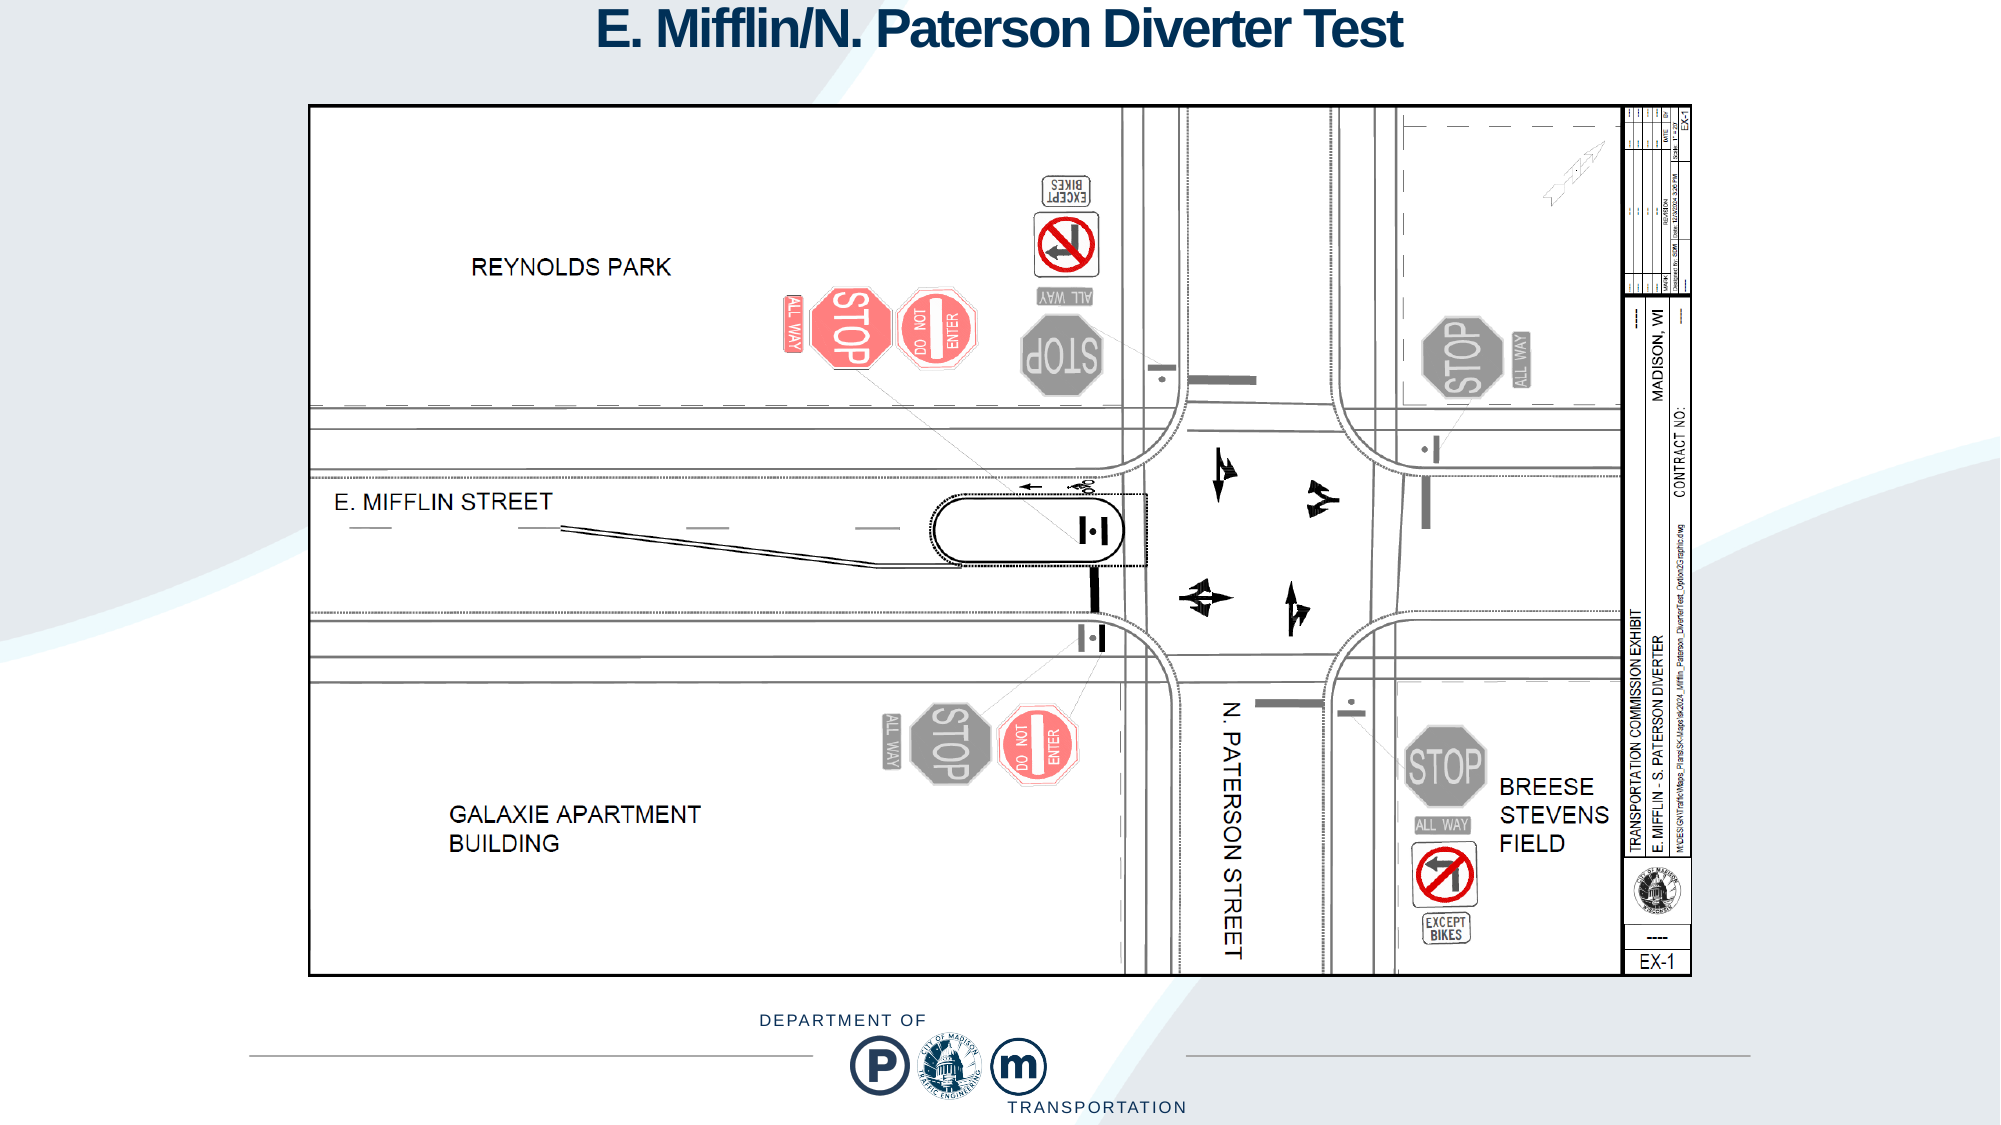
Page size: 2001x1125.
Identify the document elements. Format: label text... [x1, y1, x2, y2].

title E. Mifflin/N. Paterson Diverter Test [250, 0, 1751, 128]
picture [0, 0, 2000, 1125]
